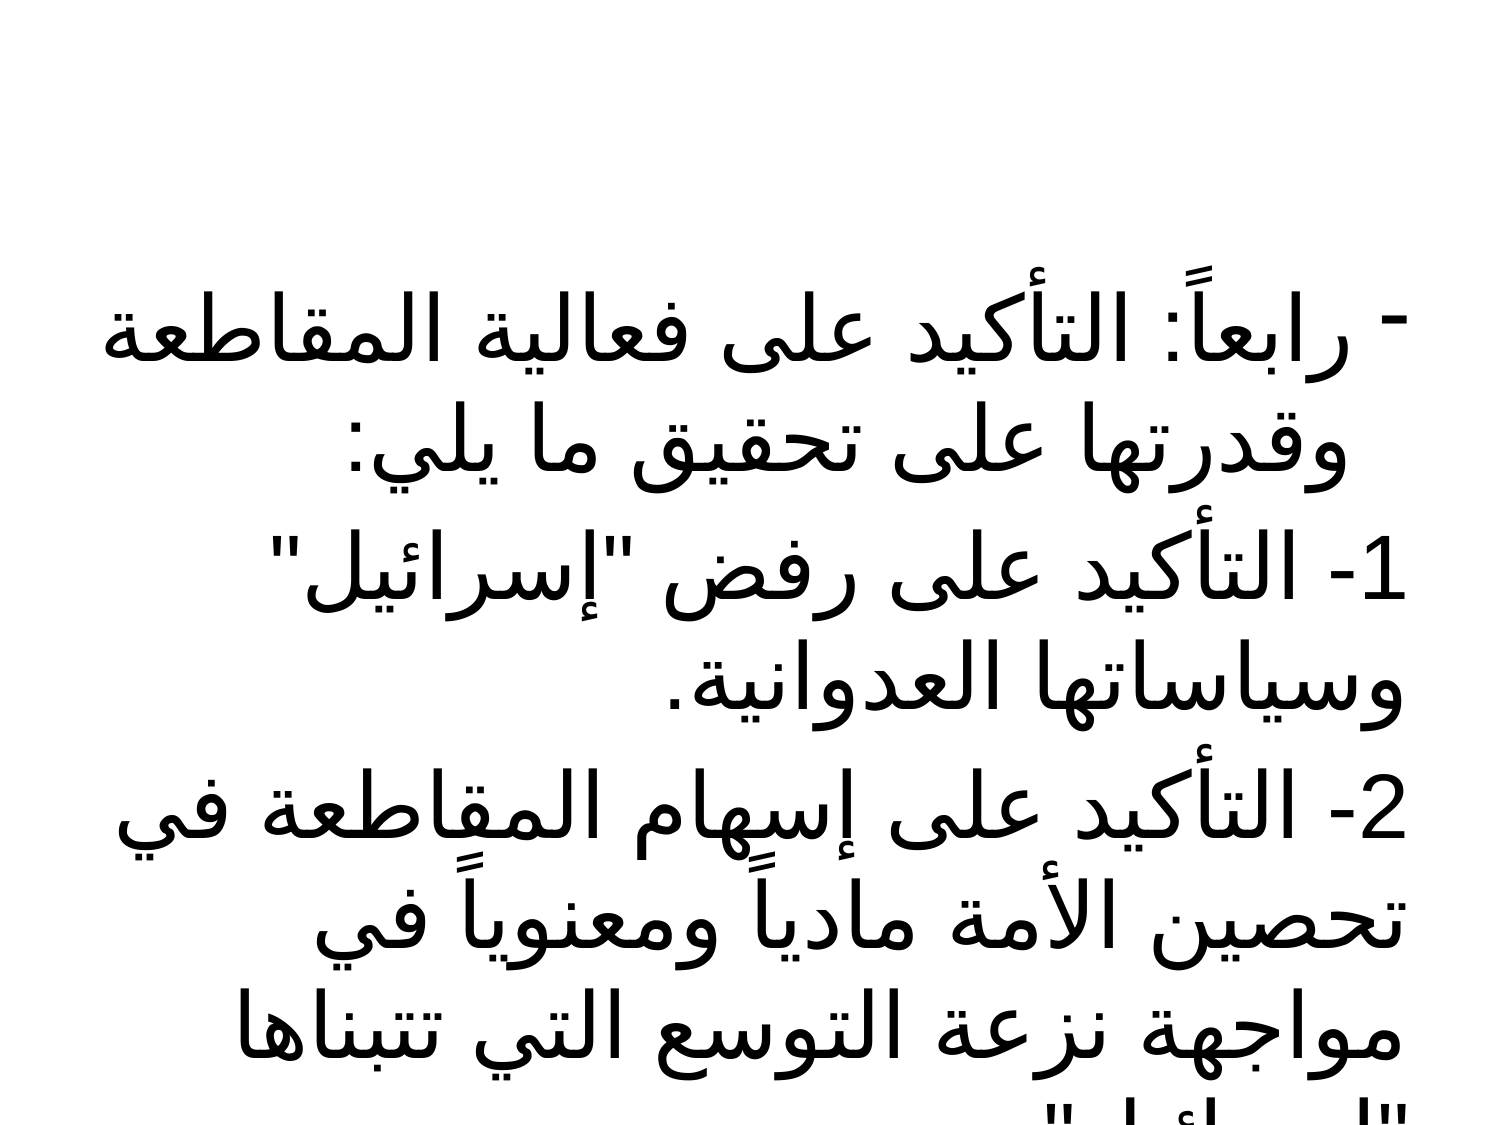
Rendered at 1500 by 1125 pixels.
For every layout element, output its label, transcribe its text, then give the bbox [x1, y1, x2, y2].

list رابعاً: التأكيد على فعالية المقاطعة وقدرتها على تحقيق ما يلي: 1- التأكيد على رفض "إسرائيل" وسياساتها العدوانية. 2- التأكيد على إسهام المقاطعة في تحصين الأمة مادياً ومعنوياً في مواجهة نزعة التوسع التي تتبناها "إسرائيل". [75, 262, 1425, 1005]
